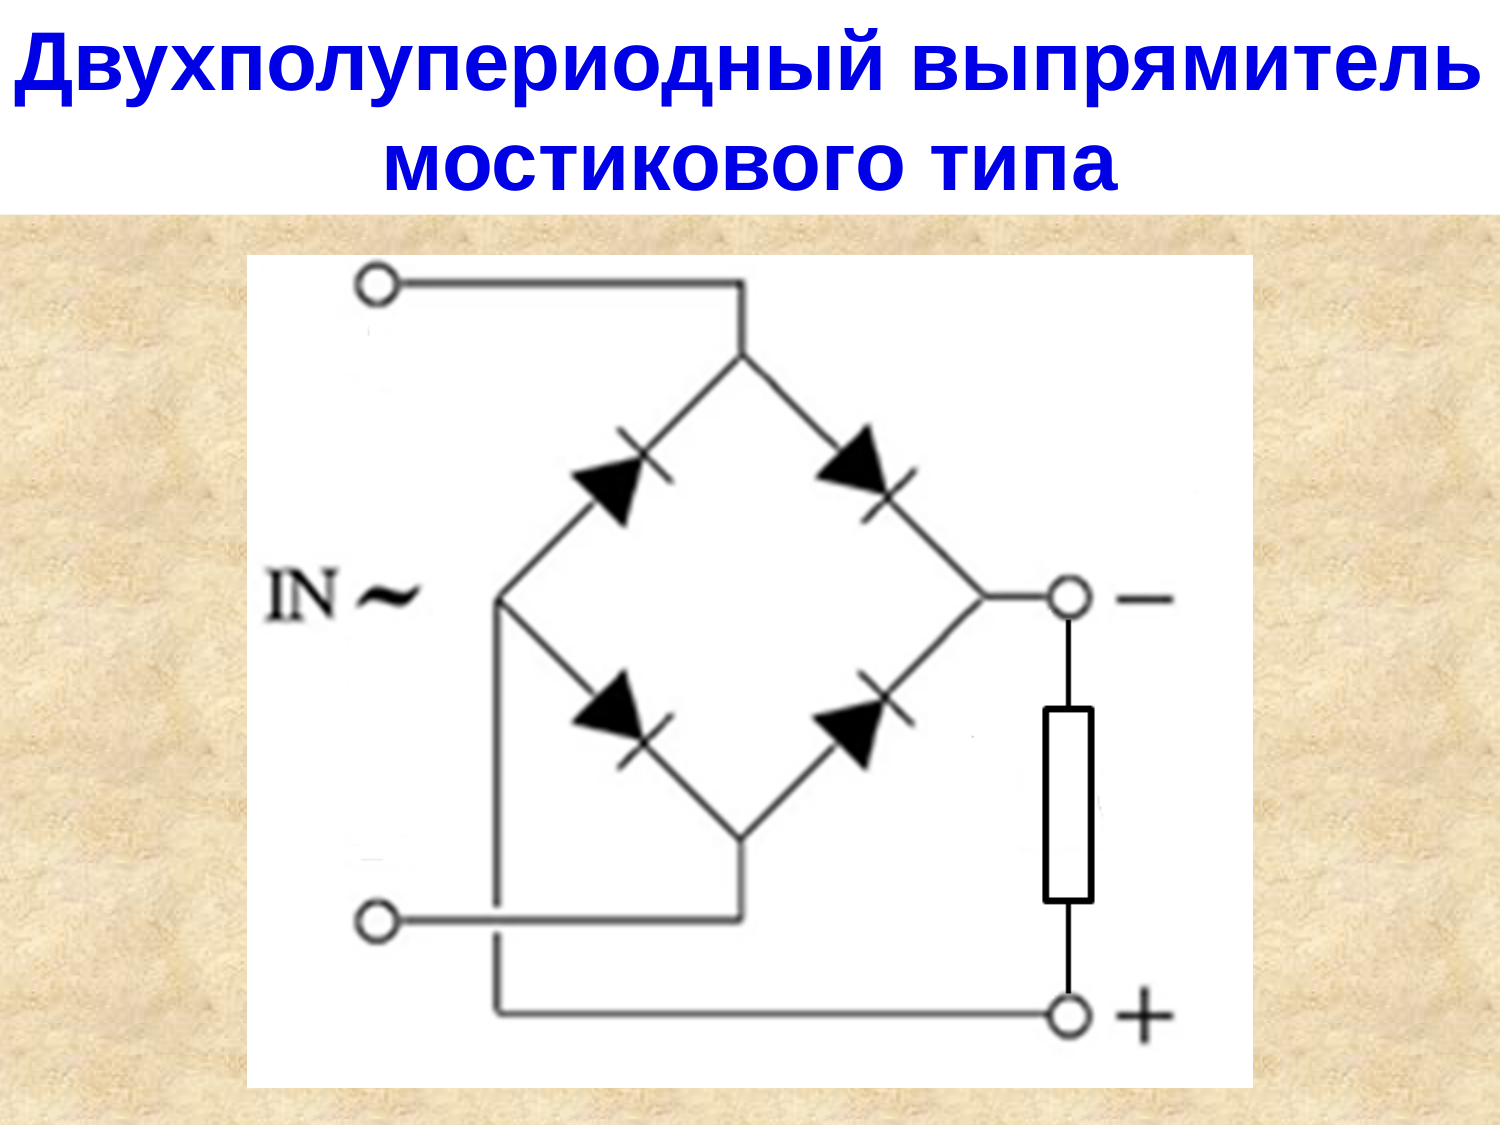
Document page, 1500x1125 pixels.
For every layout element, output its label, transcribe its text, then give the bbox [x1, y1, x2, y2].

text_box Двухполупериодный выпрямитель мостикового типа [0, 0, 1500, 215]
picture [0, 215, 1500, 1125]
